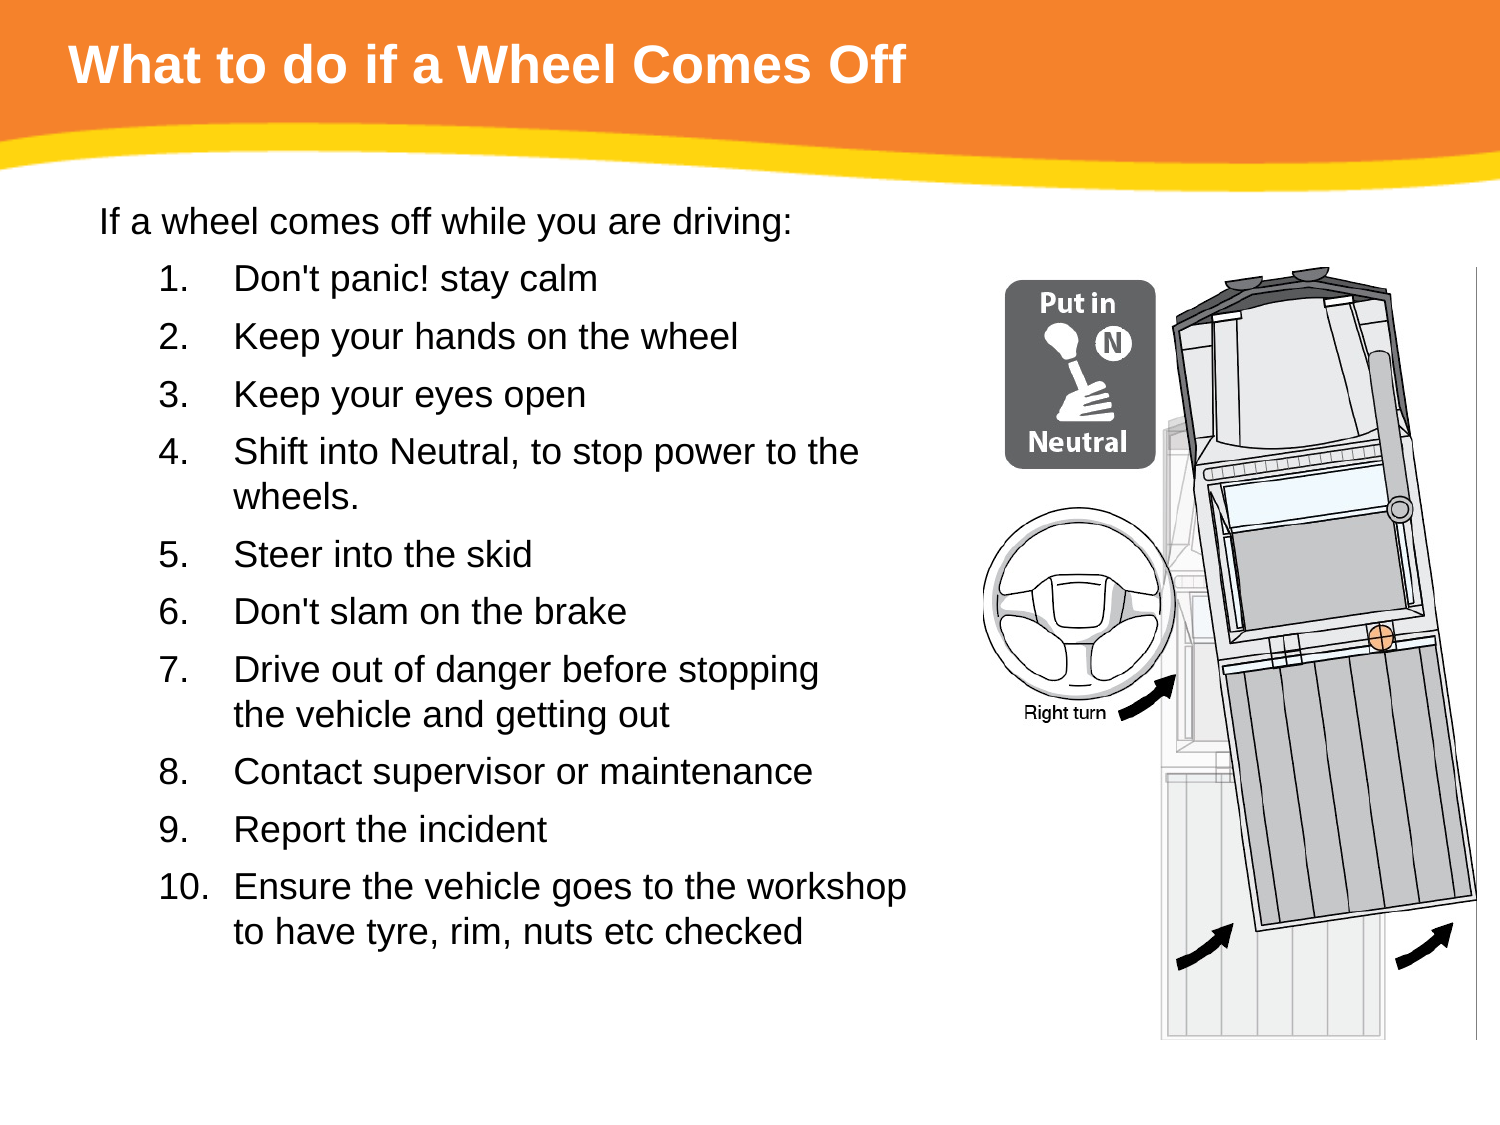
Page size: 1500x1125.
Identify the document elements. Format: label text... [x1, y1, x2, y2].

title What to do if a Wheel Comes Off [53, 4, 1477, 120]
picture [0, 0, 1500, 1125]
list If a wheel comes off while you are driving: Don't panic! stay calm Keep your hands on the wheel Keep your eyes open Shift into Neutral, to stop power to the wheels. Steer into the skid Don't slam on the brake Drive out of danger before stopping the vehicle and getting out Contact supervisor or maintenance Report the incident Ensure the vehicle goes to the workshop to have tyre, rim, nuts etc checked [59, 189, 940, 1040]
